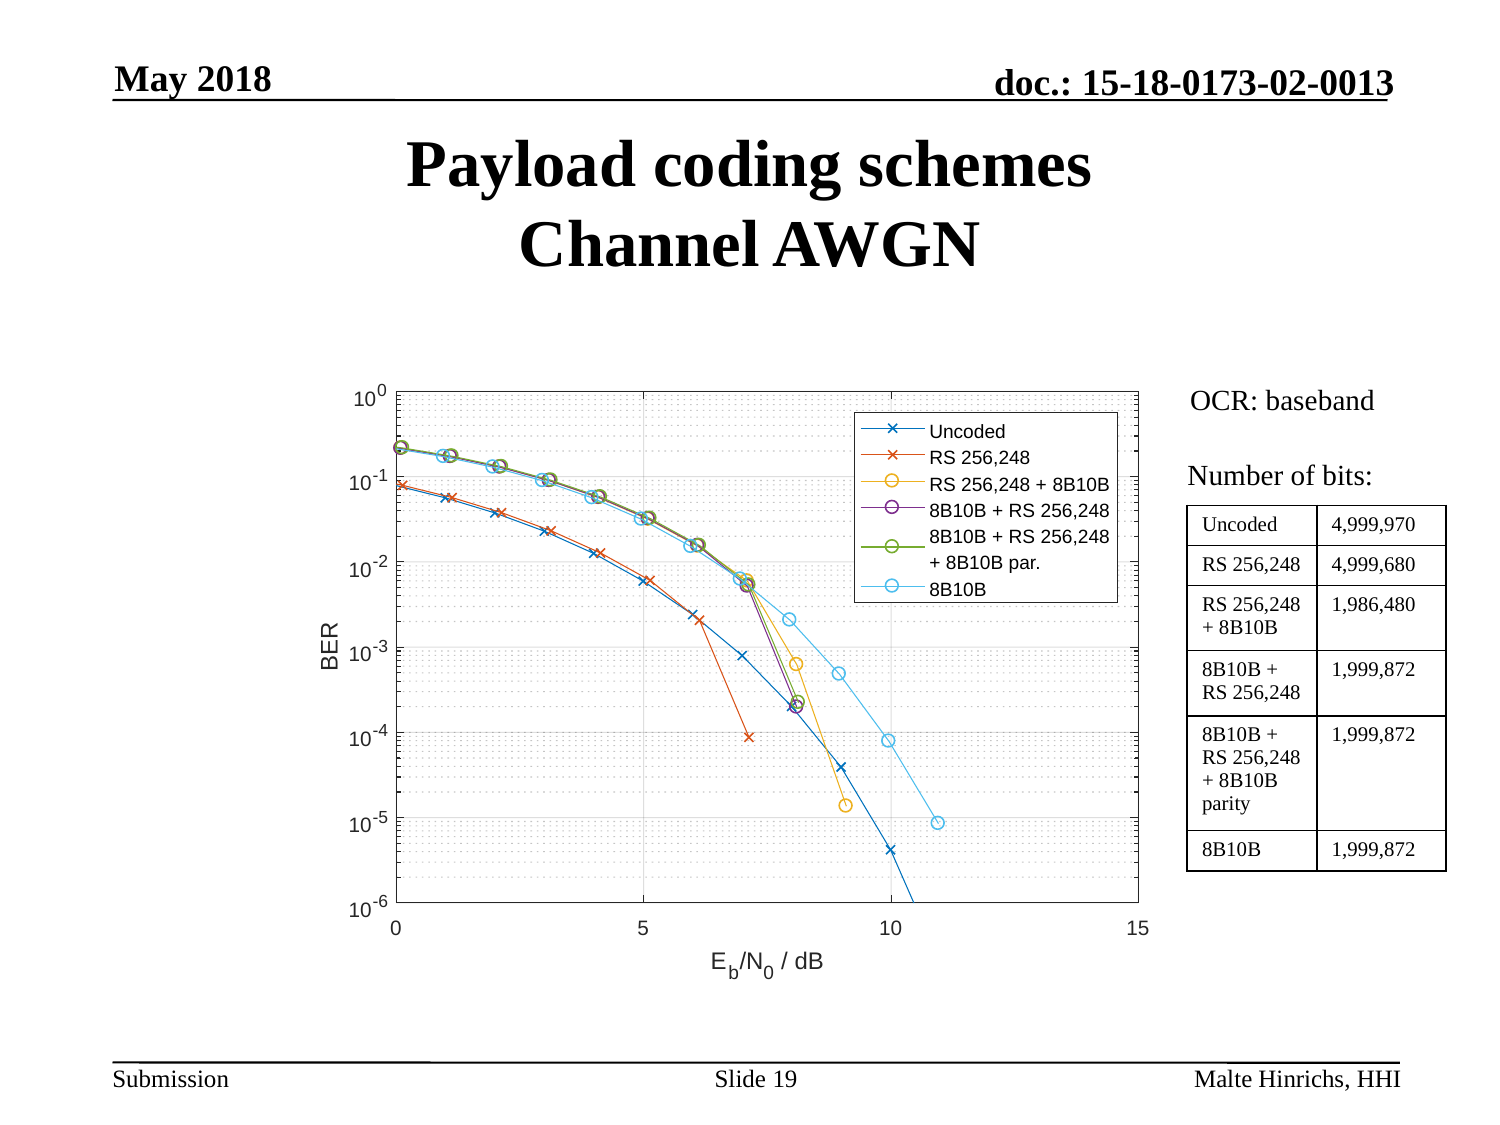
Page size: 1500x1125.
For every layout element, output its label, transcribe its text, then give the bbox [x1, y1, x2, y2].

table_cell 1,999,872 [1318, 831, 1445, 870]
table_cell 1,999,872 [1318, 651, 1445, 715]
table_cell 8B10B + RS 256,248 + 8B10B parity [1233, 717, 1316, 830]
table_header Uncoded [1233, 506, 1316, 545]
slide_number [114, 54, 423, 100]
text_box OCR: baseband [1233, 373, 1391, 424]
table_cell 1,986,480 [1318, 586, 1445, 650]
title Payload coding schemes Channel AWGN [112, 112, 1388, 288]
table_cell 4,999,680 [1318, 546, 1445, 585]
table_cell RS 256,248 + 8B10B [1233, 586, 1316, 650]
slide_number Slide 19 [712, 1061, 800, 1123]
footer Malte Hinrichs, HHI [878, 1061, 1402, 1093]
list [271, 343, 1229, 982]
table_cell 8B10B + RS 256,248 [1233, 651, 1316, 715]
table_cell 1,999,872 [1318, 717, 1445, 830]
table_cell 8B10B [1233, 831, 1316, 870]
table_header 4,999,970 [1318, 506, 1445, 545]
table_cell RS 256,248 [1233, 546, 1316, 585]
text_box Number of bits: [1233, 449, 1389, 499]
